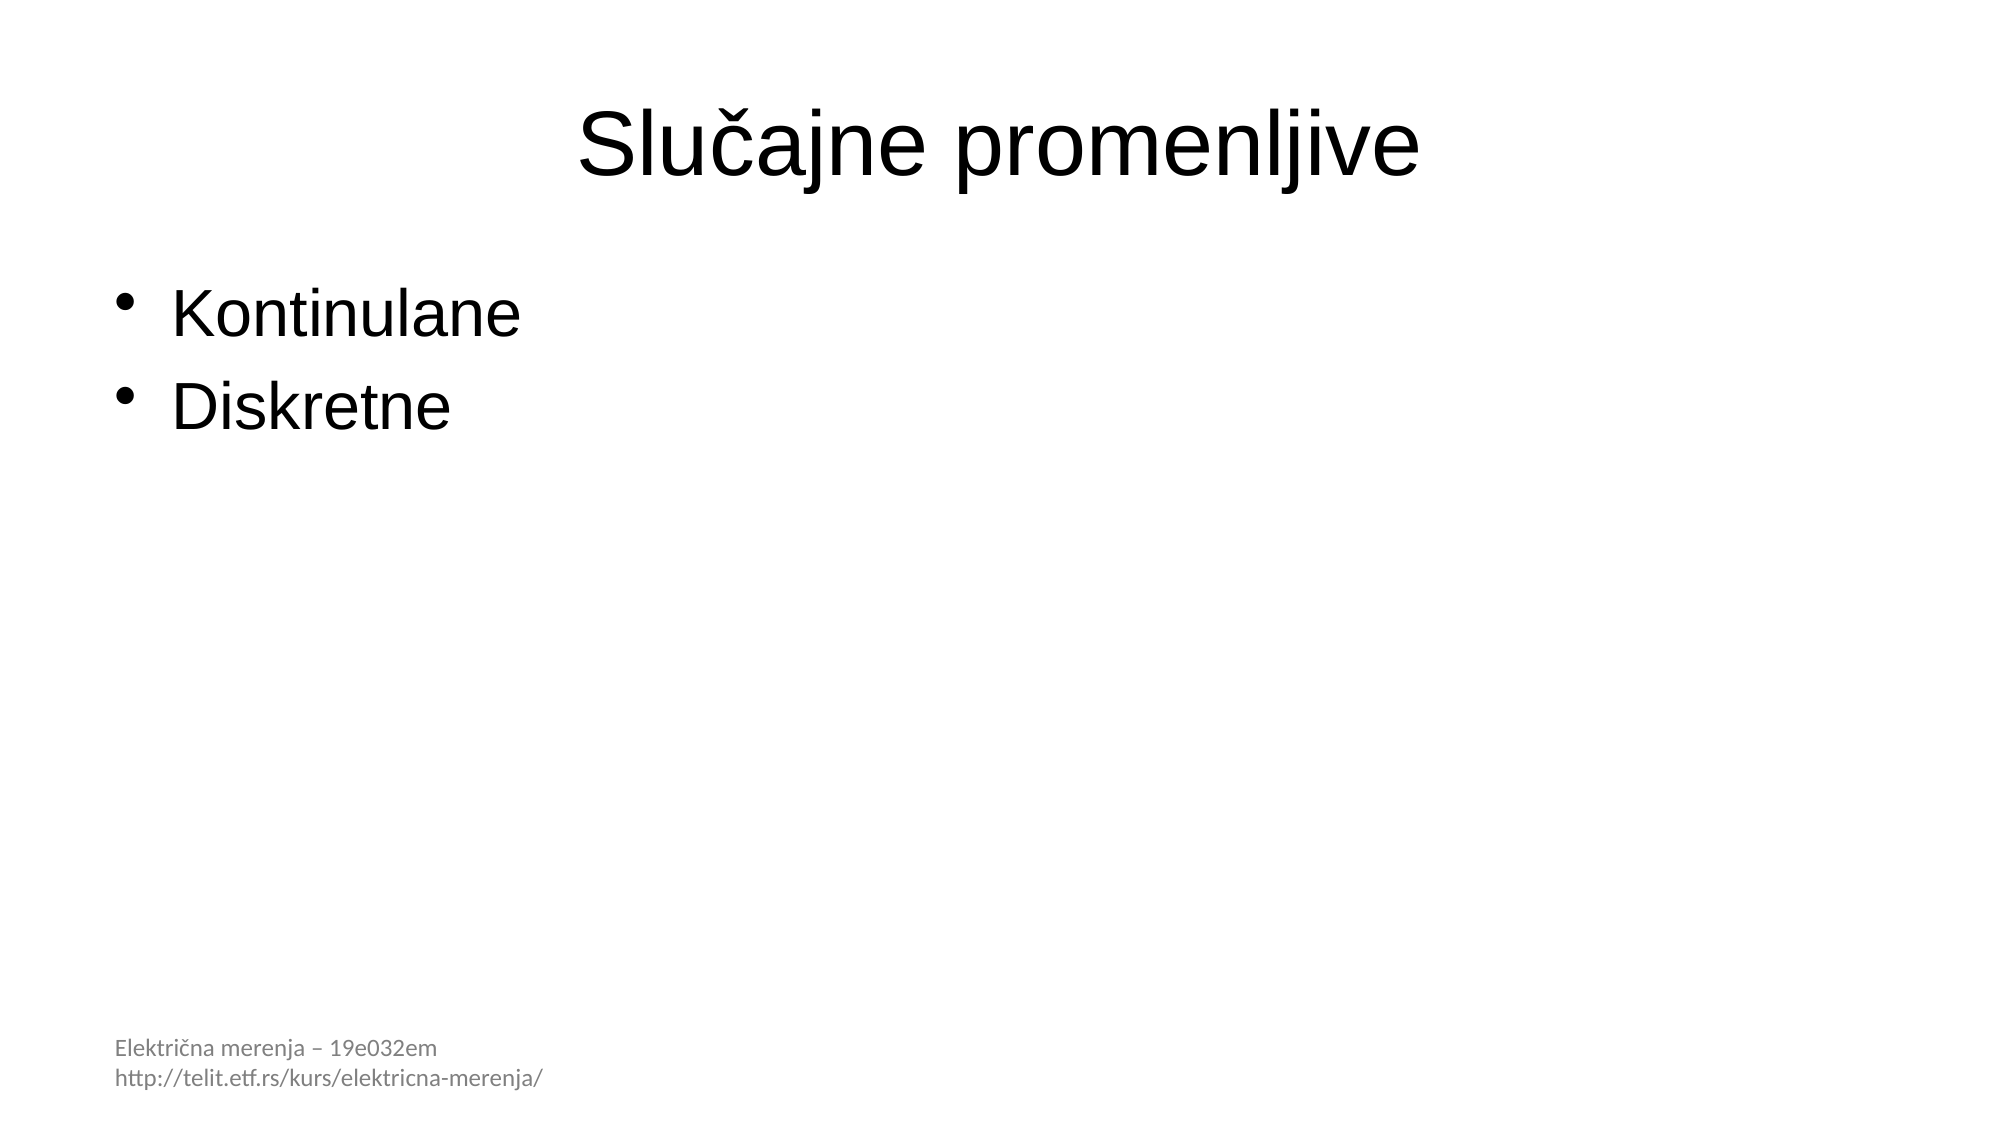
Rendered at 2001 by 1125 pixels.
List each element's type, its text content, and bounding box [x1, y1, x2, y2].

footer Električna merenja – 19e032em http://telit.etf.rs/kurs/elektricna-merenja/ [99, 1024, 751, 1103]
list Kontinulane Diskretne [99, 262, 1900, 1005]
title Slučajne promenljive [99, 45, 1900, 233]
